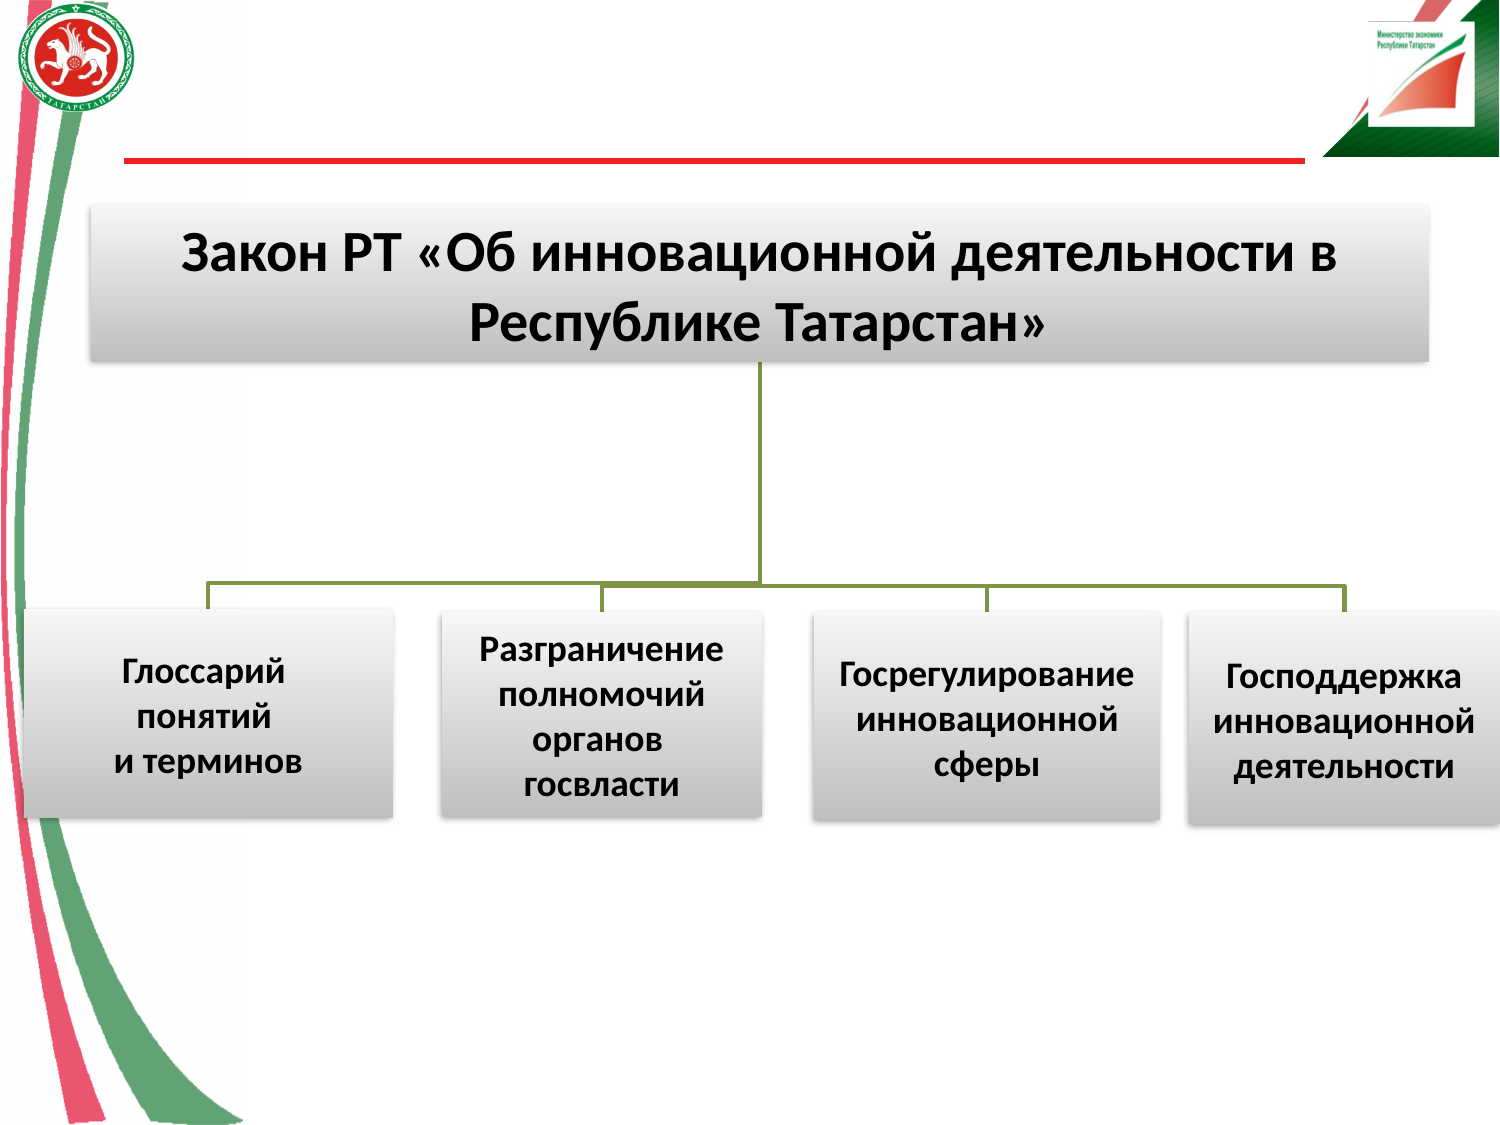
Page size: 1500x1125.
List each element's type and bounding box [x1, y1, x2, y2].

text_box [0, 125, 1500, 1087]
picture [1, 1087, 243, 1124]
picture [1214, 0, 1500, 125]
picture [0, 0, 243, 125]
